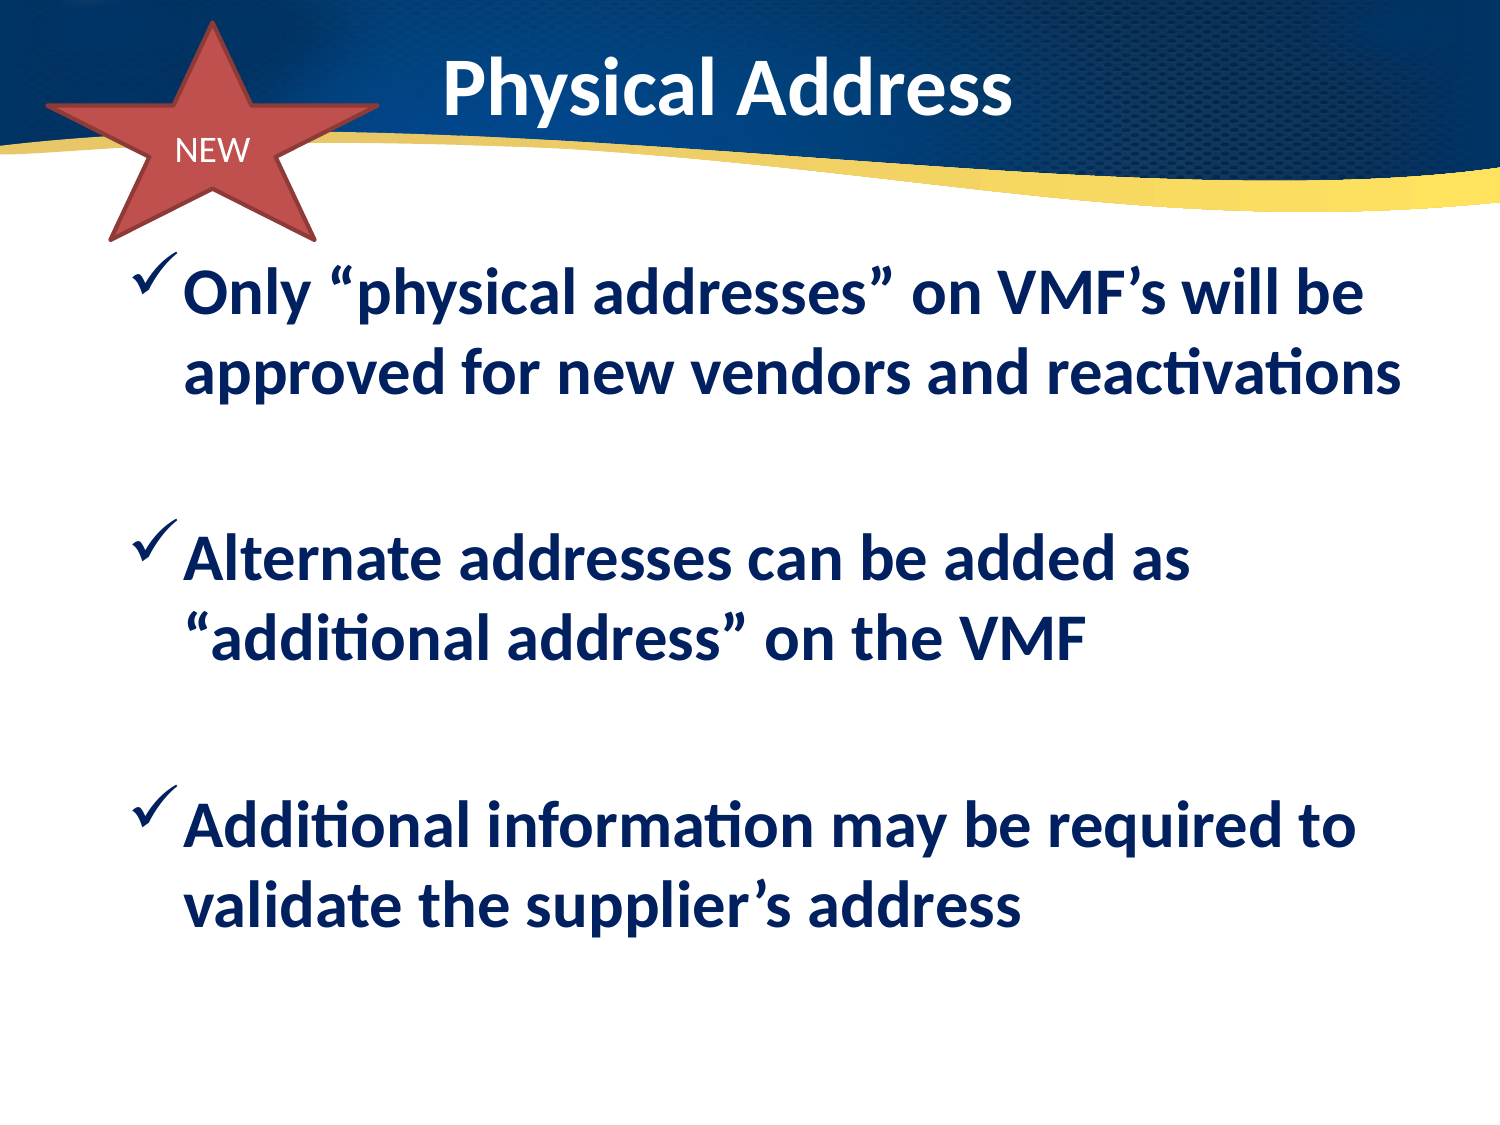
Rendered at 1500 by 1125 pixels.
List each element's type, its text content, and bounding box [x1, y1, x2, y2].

text_box NEW [45, 20, 380, 242]
picture [0, 0, 1500, 180]
title Physical Address [217, 24, 1263, 163]
list Only “physical addresses” on VMF’s will be approved for new vendors and reactivations Alternate addresses can be added as “additional address” on the VMF Additional information may be required to validate the supplier’s address [112, 240, 1425, 1103]
